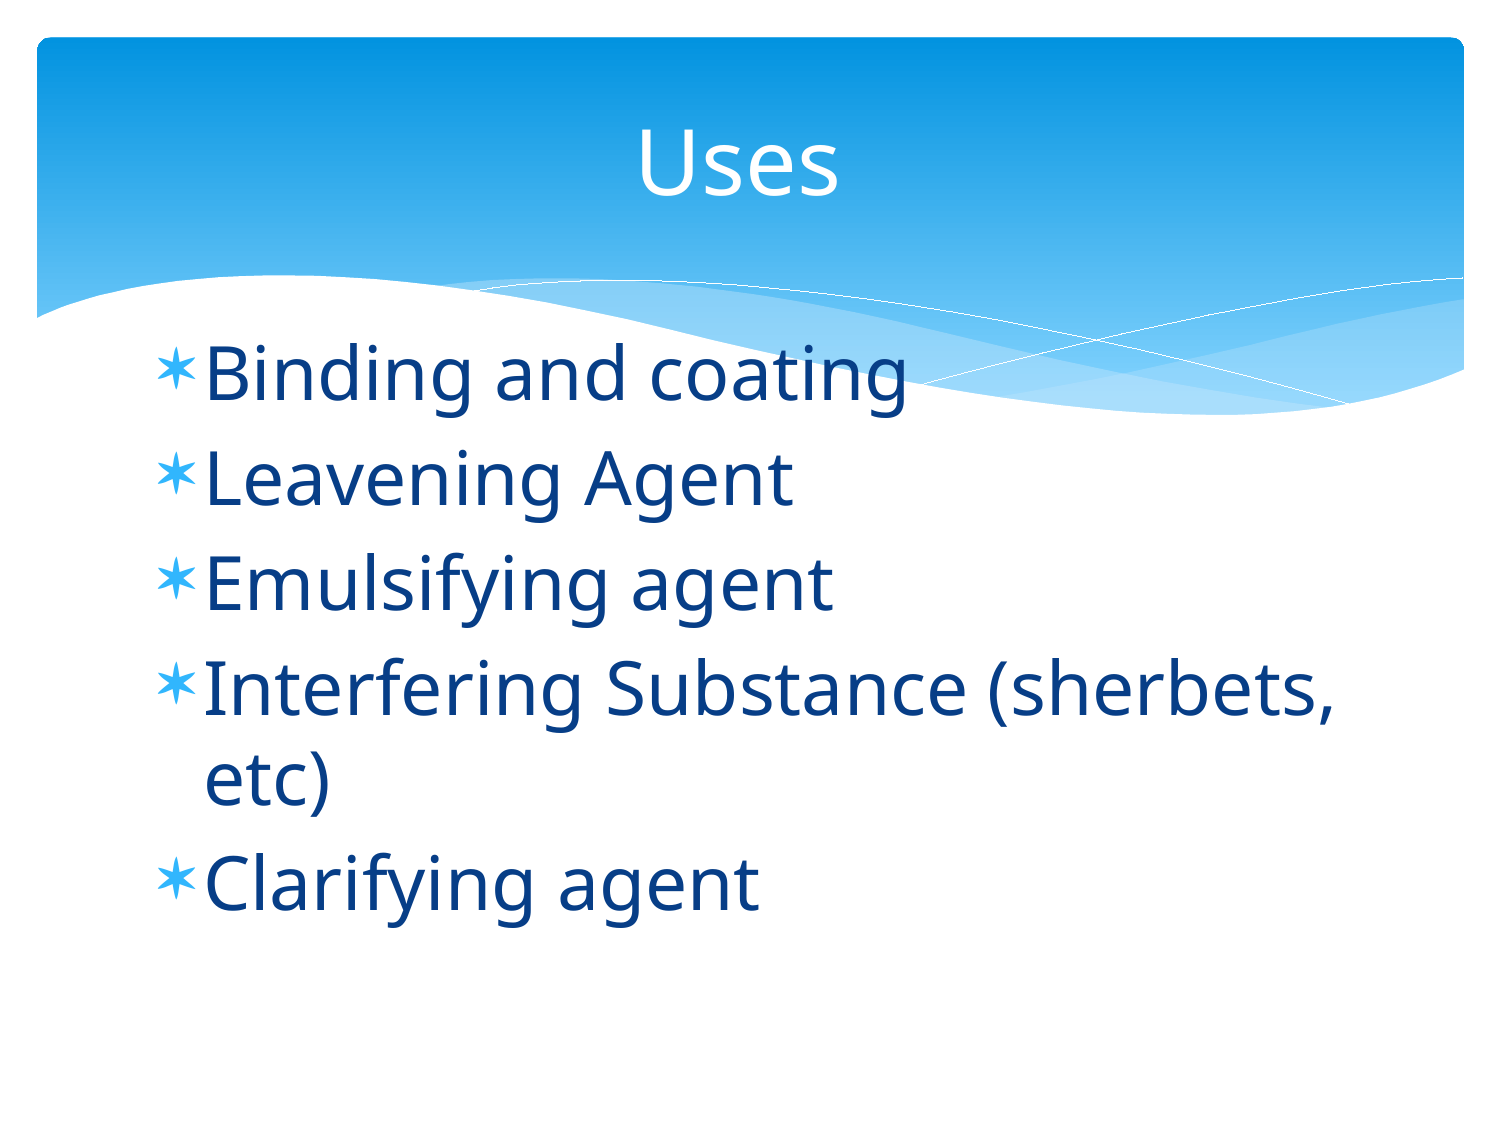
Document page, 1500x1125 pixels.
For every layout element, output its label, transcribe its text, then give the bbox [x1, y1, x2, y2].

list Binding and coating Leavening Agent Emulsifying agent Interfering Substance (sherbets, etc) Clarifying agent [143, 317, 1359, 1005]
title Uses [75, 55, 1425, 261]
